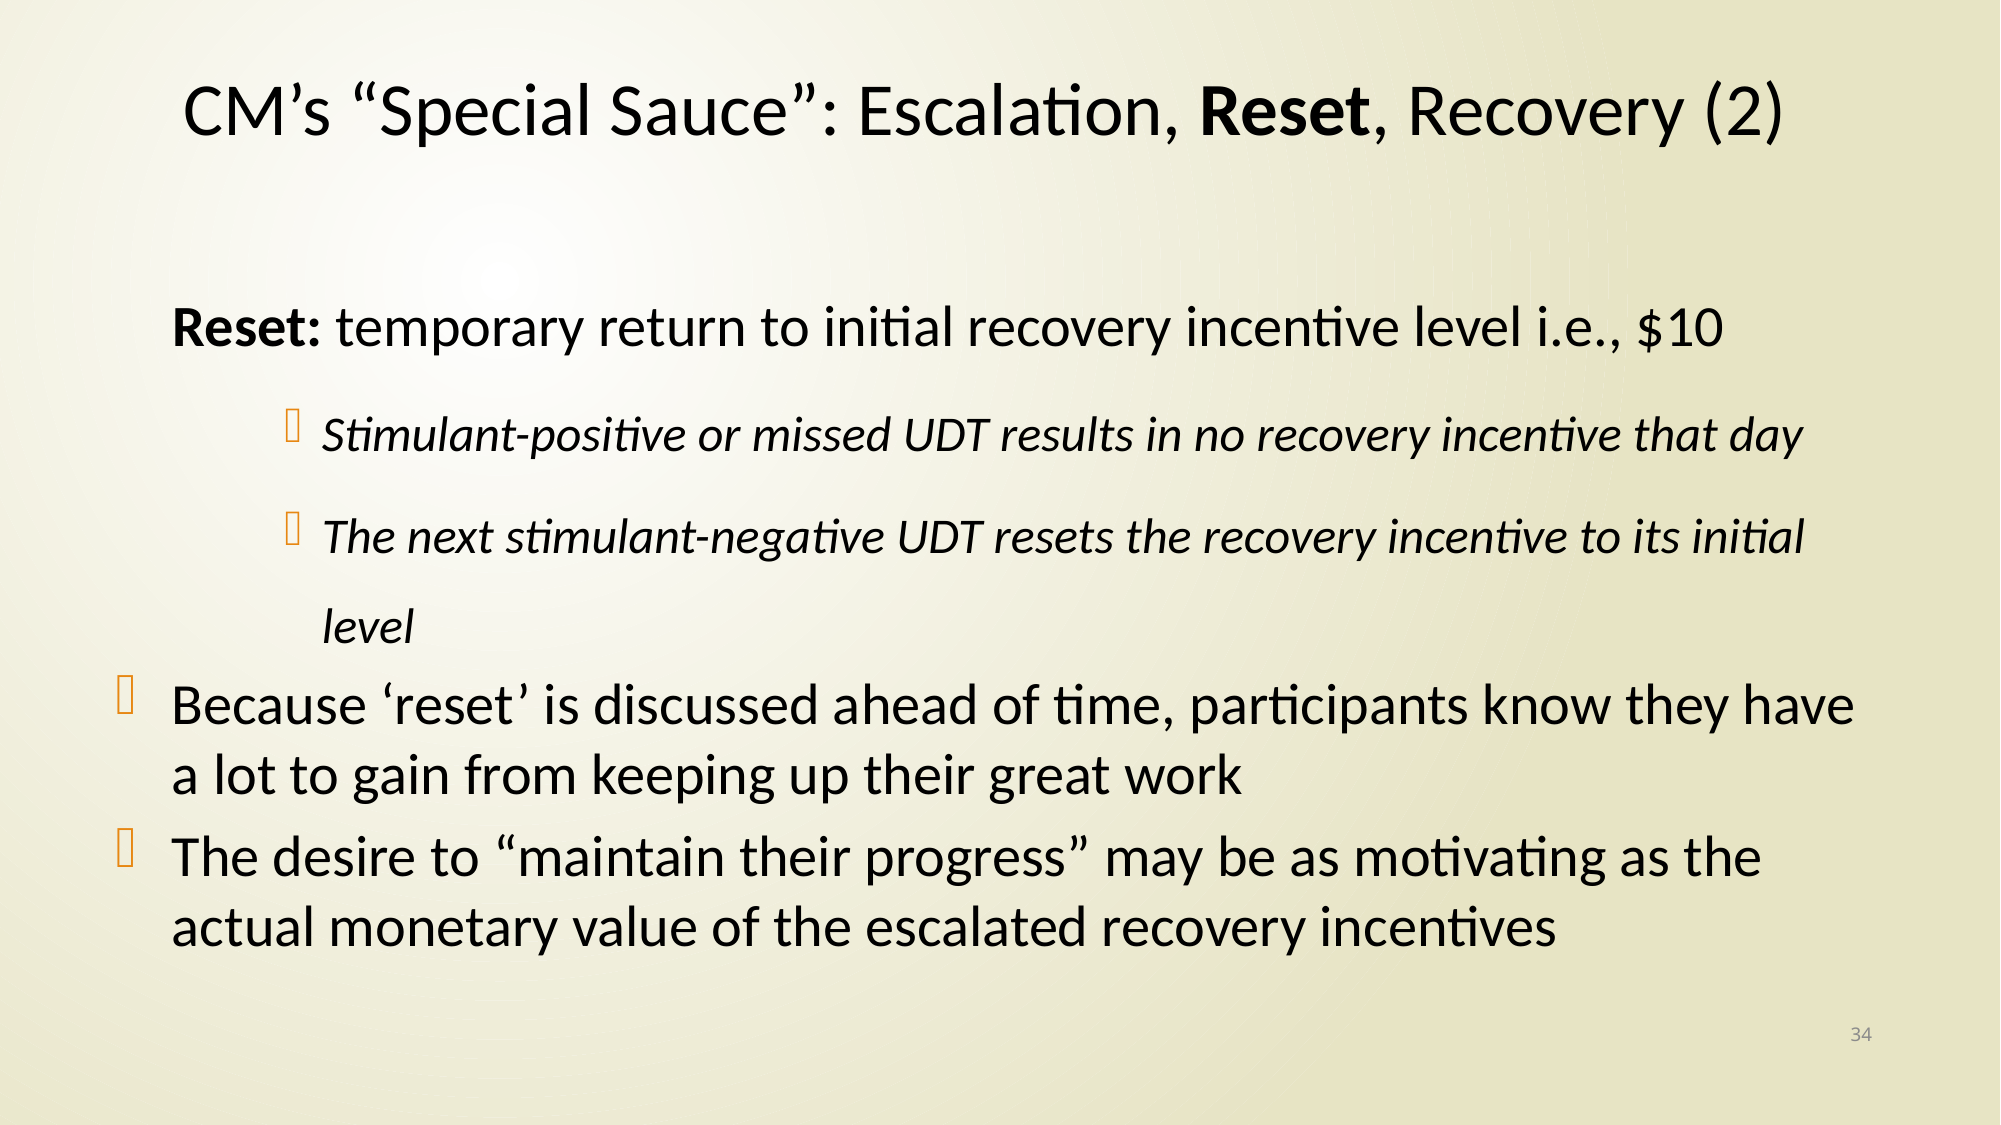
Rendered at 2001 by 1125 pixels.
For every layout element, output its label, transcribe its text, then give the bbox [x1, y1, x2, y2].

list Reset: temporary return to initial recovery incentive level i.e., $10 Stimulant-positive or missed UDT results in no recovery incentive that day The next stimulant-negative UDT resets the recovery incentive to its initial level Because ‘reset’ is discussed ahead of time, participants know they have a lot to gain from keeping up their great work The desire to “maintain their progress” may be as motivating as the actual monetary value of the escalated recovery incentives [100, 246, 1887, 1006]
slide_number 34 [1759, 1005, 1888, 1066]
title CM’s “Special Sauce”: Escalation, Reset, Recovery (2) [100, 0, 1887, 211]
